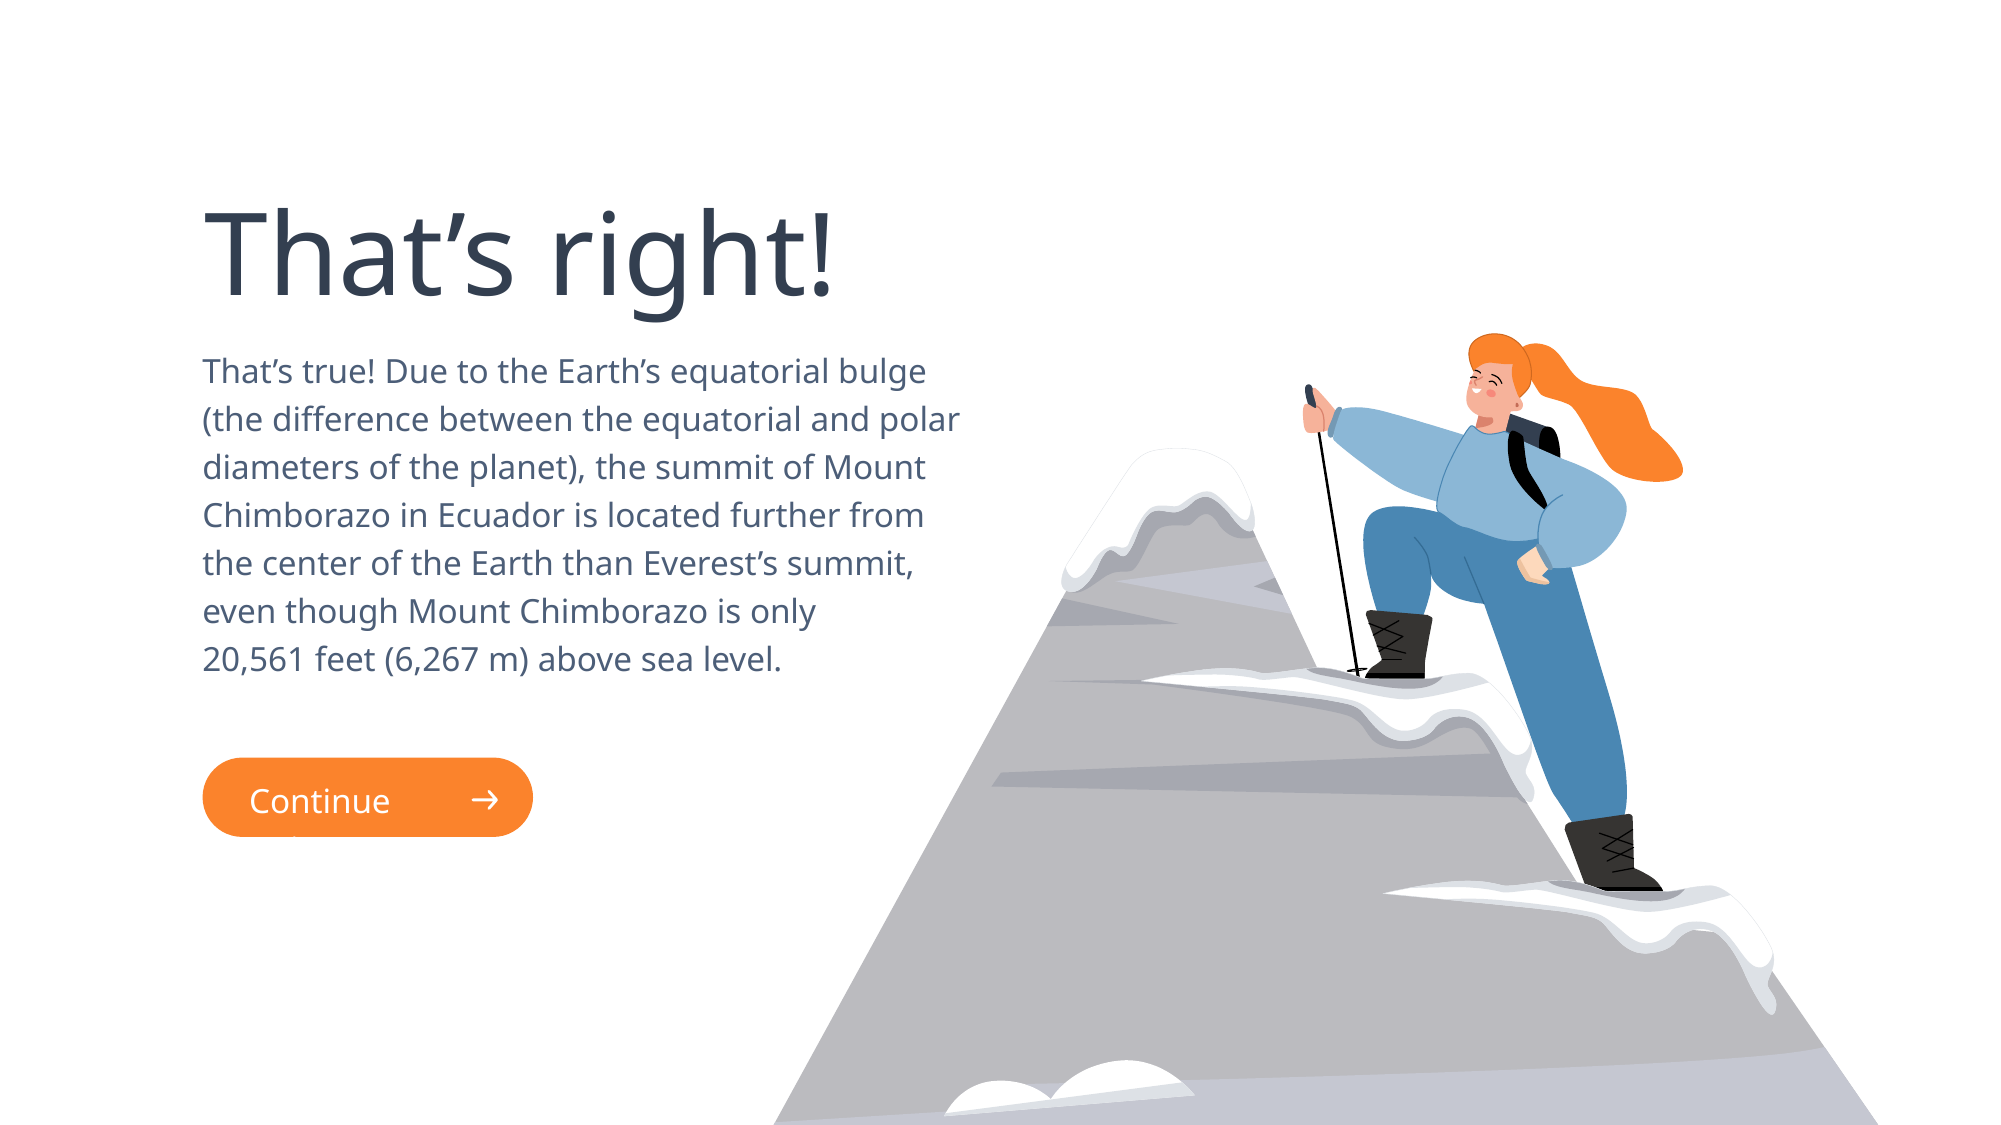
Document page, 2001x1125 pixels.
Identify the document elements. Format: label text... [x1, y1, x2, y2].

text_box That’s true! Due to the Earth’s equatorial bulge (the difference between the equatorial and polar diameters of the planet), the summit of Mount Chimborazo in Ecuador is located further from the center of the Earth than Everest’s summit, even though Mount Chimborazo is only 20,561 feet (6,267 m) above sea level. [187, 335, 773, 686]
text_box Continue quiz [234, 764, 472, 876]
text_box [471, 790, 498, 810]
text_box That’s right! [189, 120, 1043, 335]
picture [773, 333, 1879, 1125]
text_box [201, 756, 535, 838]
